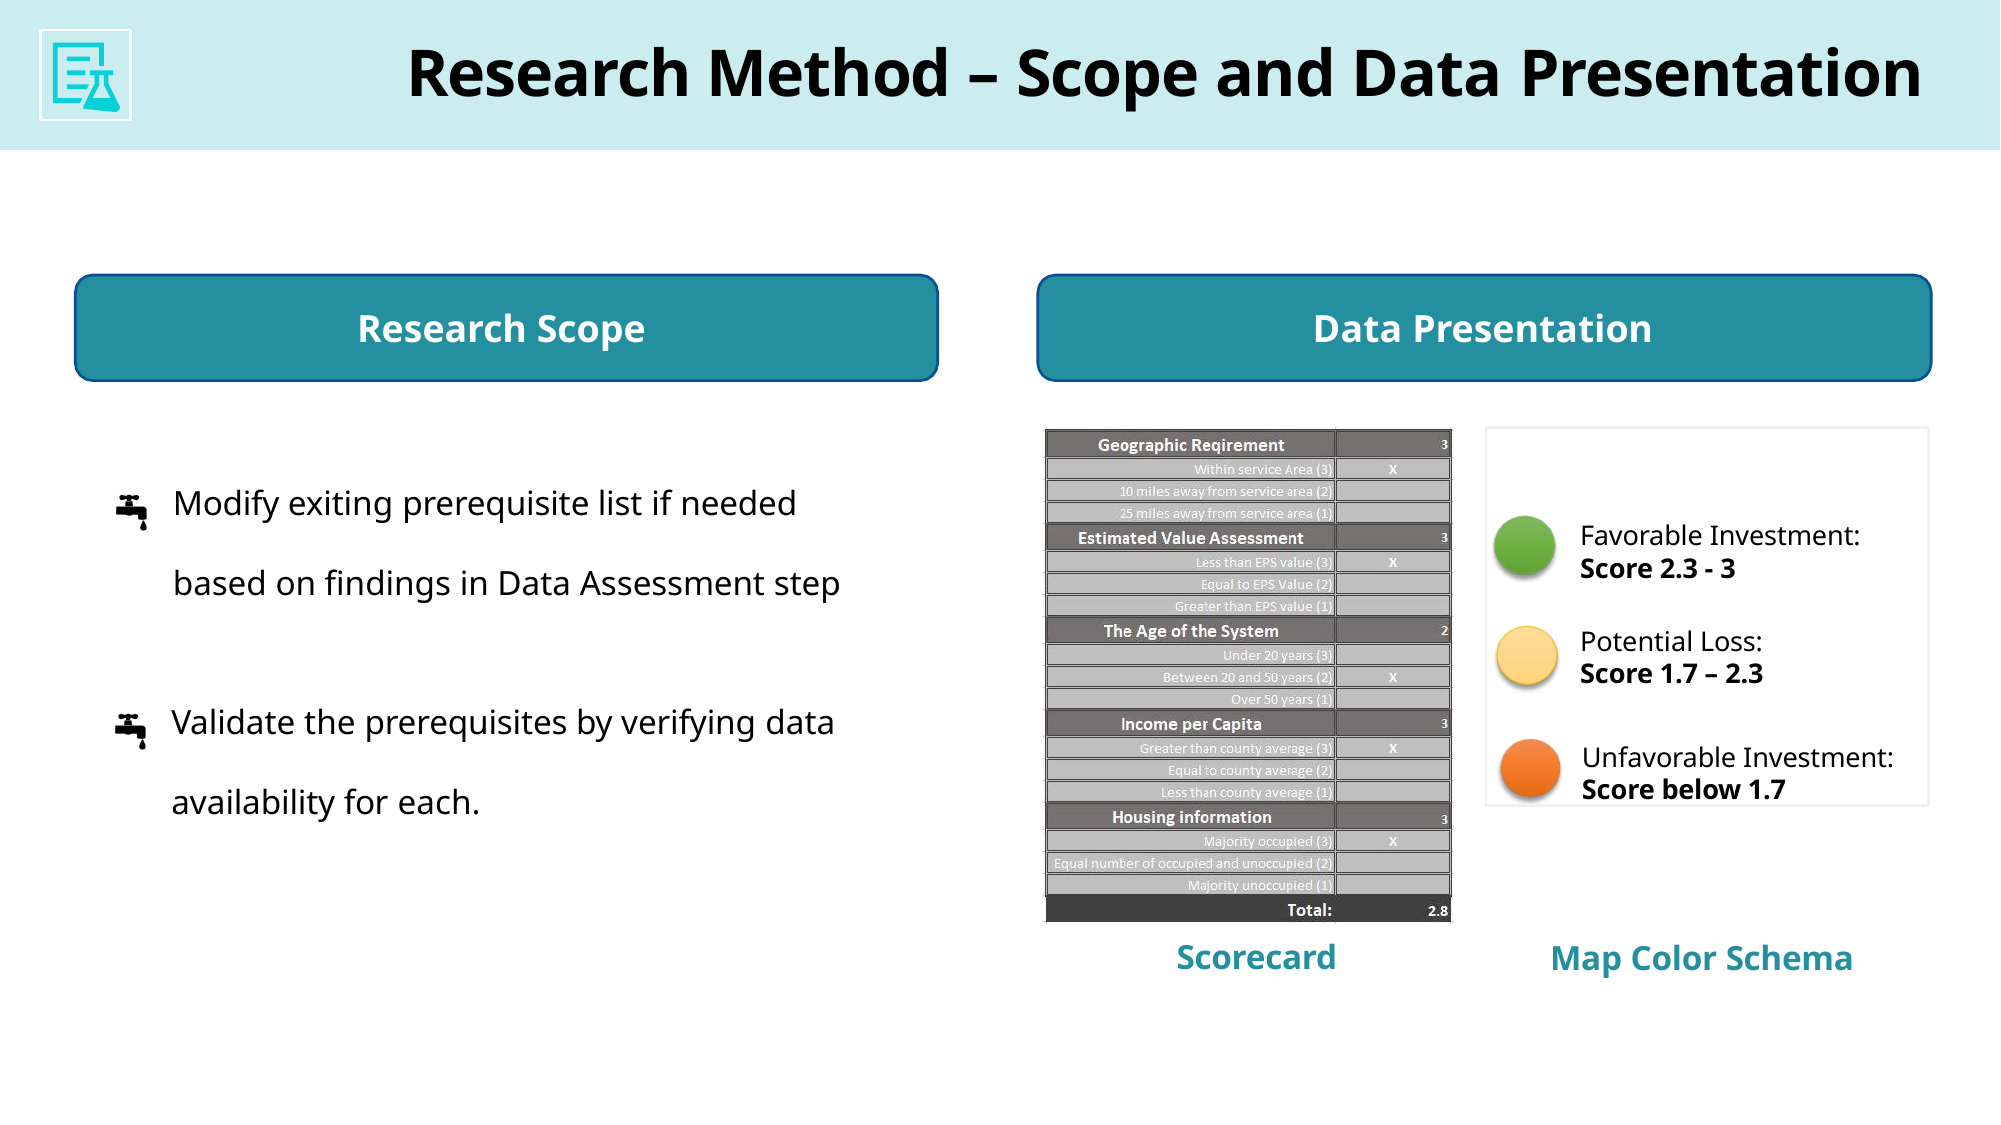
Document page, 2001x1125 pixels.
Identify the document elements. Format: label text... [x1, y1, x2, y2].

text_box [113, 699, 869, 824]
text_box Scorecard [1174, 933, 1346, 976]
text_box Research Scope [354, 302, 659, 350]
text_box Data Presentation [1310, 302, 1660, 350]
text_box [40, 29, 131, 120]
text_box [1042, 427, 1454, 924]
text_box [114, 480, 874, 605]
text_box Map Color Schema [1547, 934, 1868, 977]
title Research Method – Scope and Data Presentation [43, 29, 1957, 220]
text_box Favorable Investment: Score 2.3 - 3 Potential Loss: Score 1.7 – 2.3 Unfavorable Investment: Score below 1.7 [1485, 427, 1929, 806]
text_box [1037, 274, 1932, 381]
text_box [0, 0, 2000, 150]
text_box [75, 274, 938, 381]
